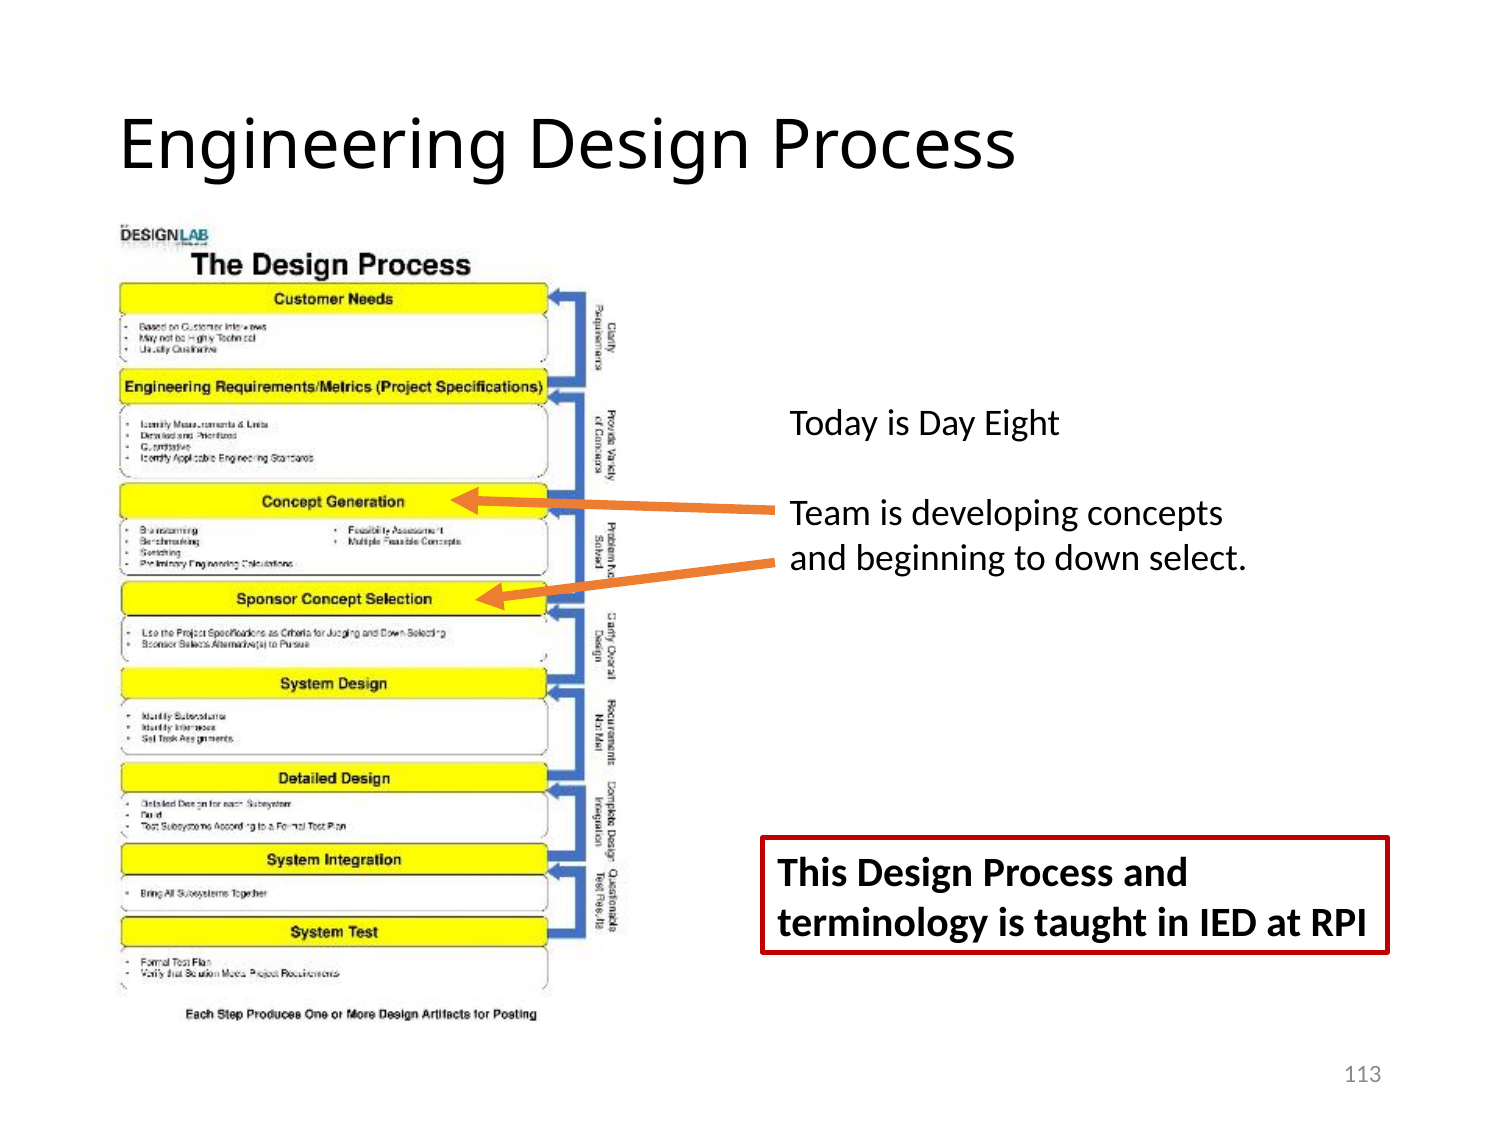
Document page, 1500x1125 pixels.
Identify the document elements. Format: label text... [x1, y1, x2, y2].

slide_number 113 [1059, 1042, 1397, 1103]
text_box Today is Day Eight Team is developing concepts and beginning to down select. [774, 390, 1300, 631]
text_box This Design Process and terminology is taught in IED at RPI [762, 837, 1388, 953]
title Engineering Design Process [103, 37, 1397, 255]
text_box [449, 499, 775, 512]
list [79, 186, 655, 1049]
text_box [474, 562, 775, 600]
